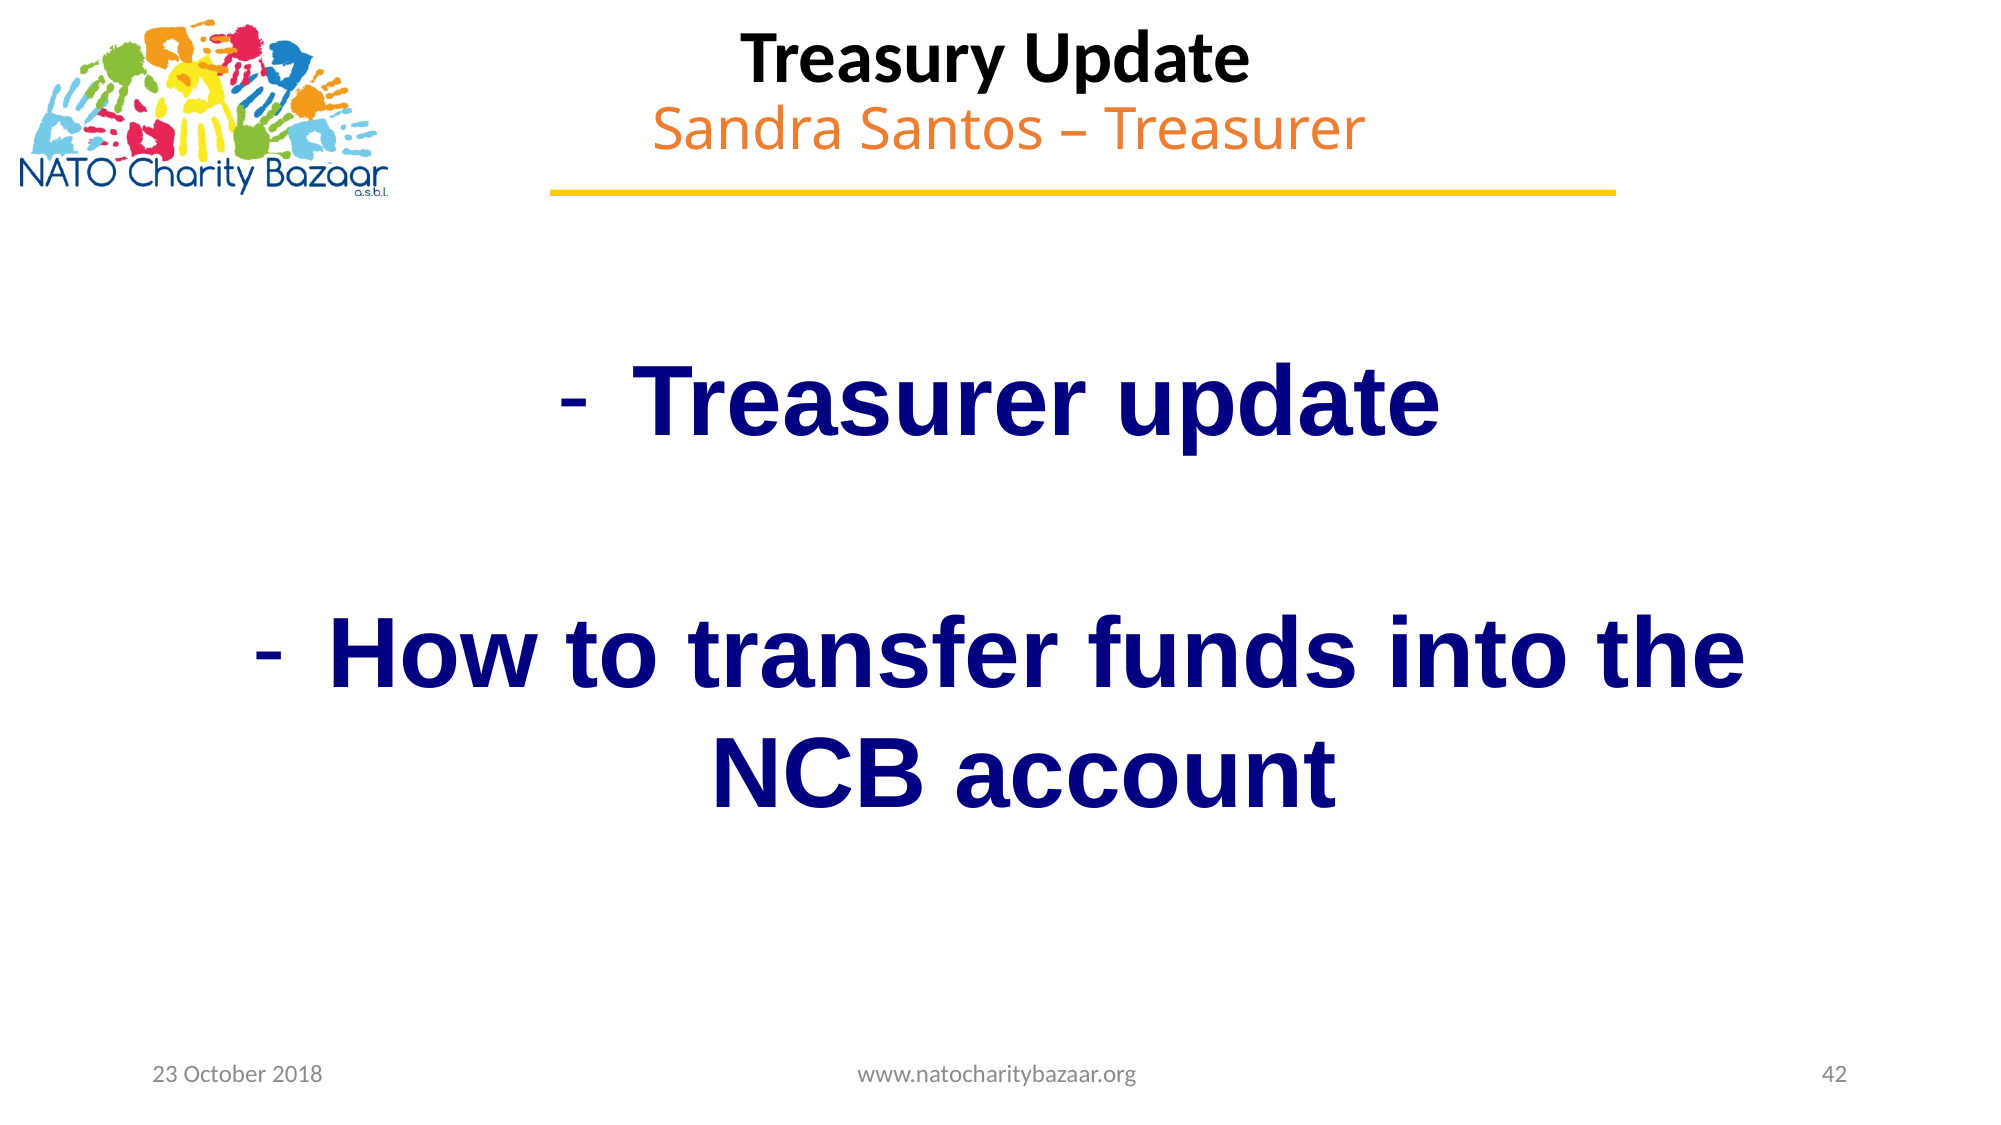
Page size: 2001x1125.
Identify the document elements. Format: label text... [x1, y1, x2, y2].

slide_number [137, 1042, 588, 1103]
slide_number 42 [1412, 1042, 1863, 1103]
title Treasury Update Sandra Santos – Treasurer [254, 27, 1755, 170]
text_box Treasurer update How to transfer funds into the NCB account [191, 327, 1809, 836]
footer www.natocharitybazaar.org [662, 1042, 1338, 1103]
picture [20, 19, 388, 196]
